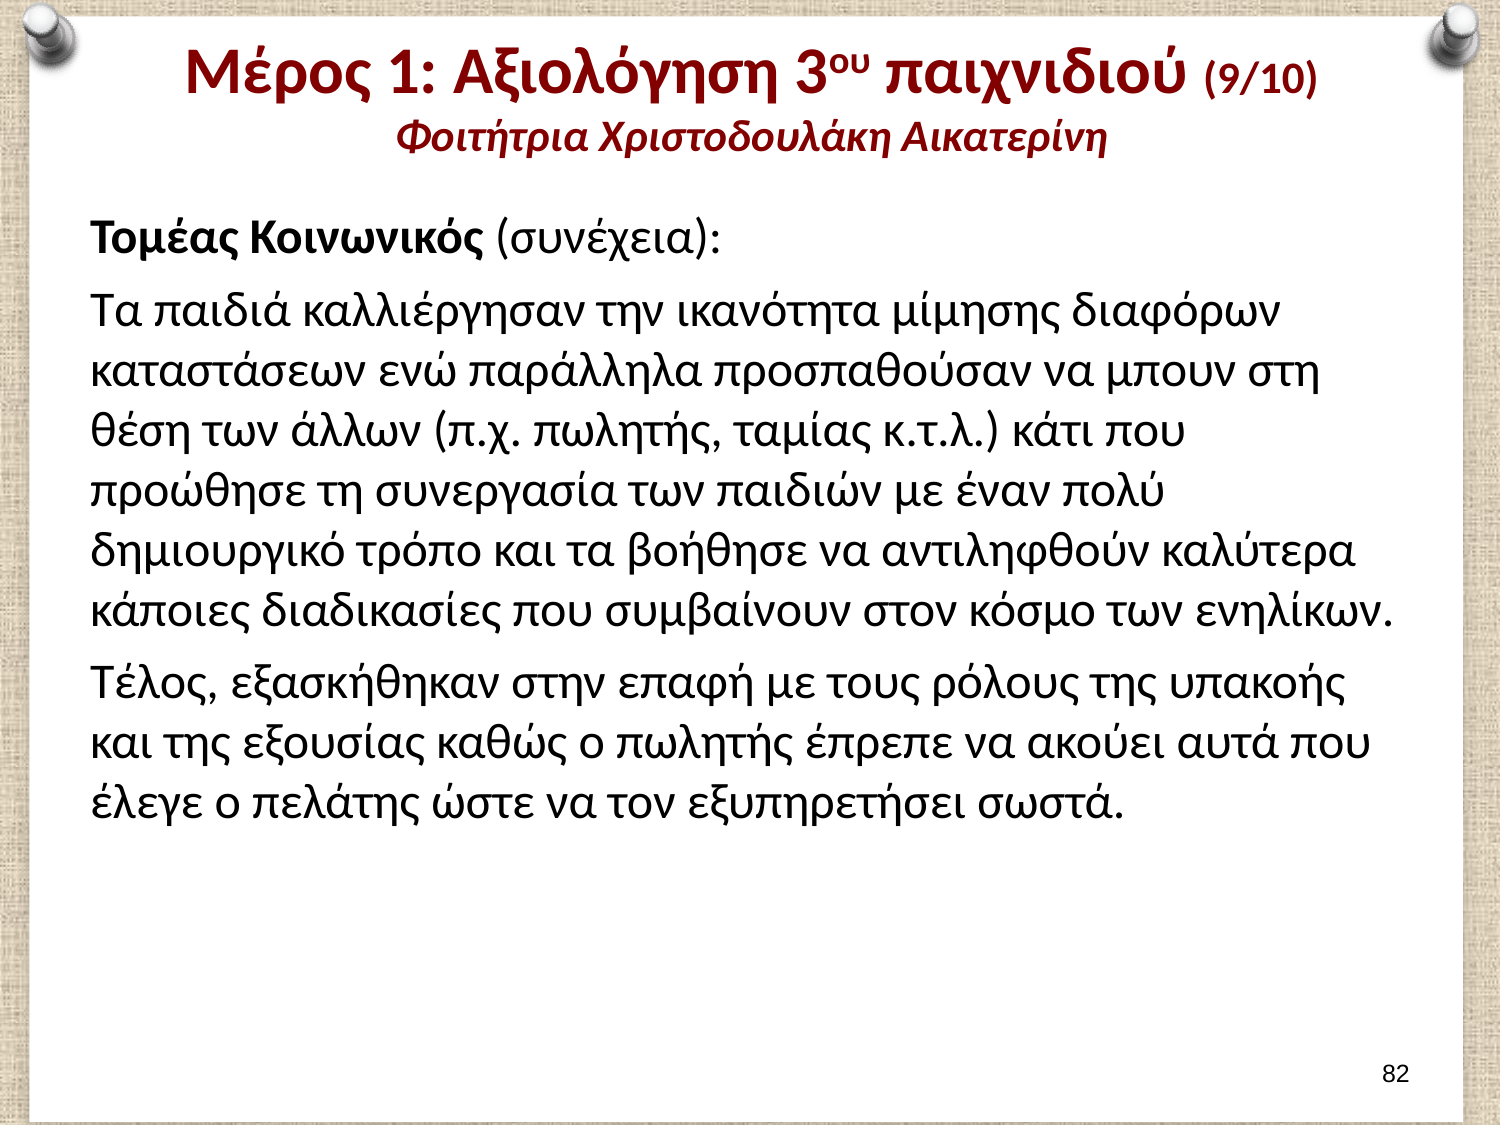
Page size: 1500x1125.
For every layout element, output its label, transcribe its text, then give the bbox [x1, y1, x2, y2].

title Μέρος 1: Αξιολόγηση 3ου παιχνιδιού (9/10) Φοιτήτρια Χριστοδουλάκη Αικατερίνη [76, 19, 1427, 169]
slide_number 81 [1074, 1042, 1425, 1103]
list Τομέας Κοινωνικός (συνέχεια): Τα παιδιά καλλιέργησαν την ικανότητα μίμησης διαφόρων καταστάσεων ενώ παράλληλα προσπαθούσαν να μπουν στη θέση των άλλων (π.χ. πωλητής, ταμίας κ.τ.λ.) κάτι που προώθησε τη συνεργασία των παιδιών με έναν πολύ δημιουργικό τρόπο και τα βοήθησε να αντιληφθούν καλύτερα κάποιες διαδικασίες που συμβαίνουν στον κόσμο των ενηλίκων. Τέλος, εξασκήθηκαν στην επαφή με τους ρόλους της υπακοής και της εξουσίας καθώς ο πωλητής έπρεπε να ακούει αυτά που έλεγε ο πελάτης ώστε να τον εξυπηρετήσει σωστά. [75, 196, 1425, 1024]
picture [0, 0, 1500, 1125]
